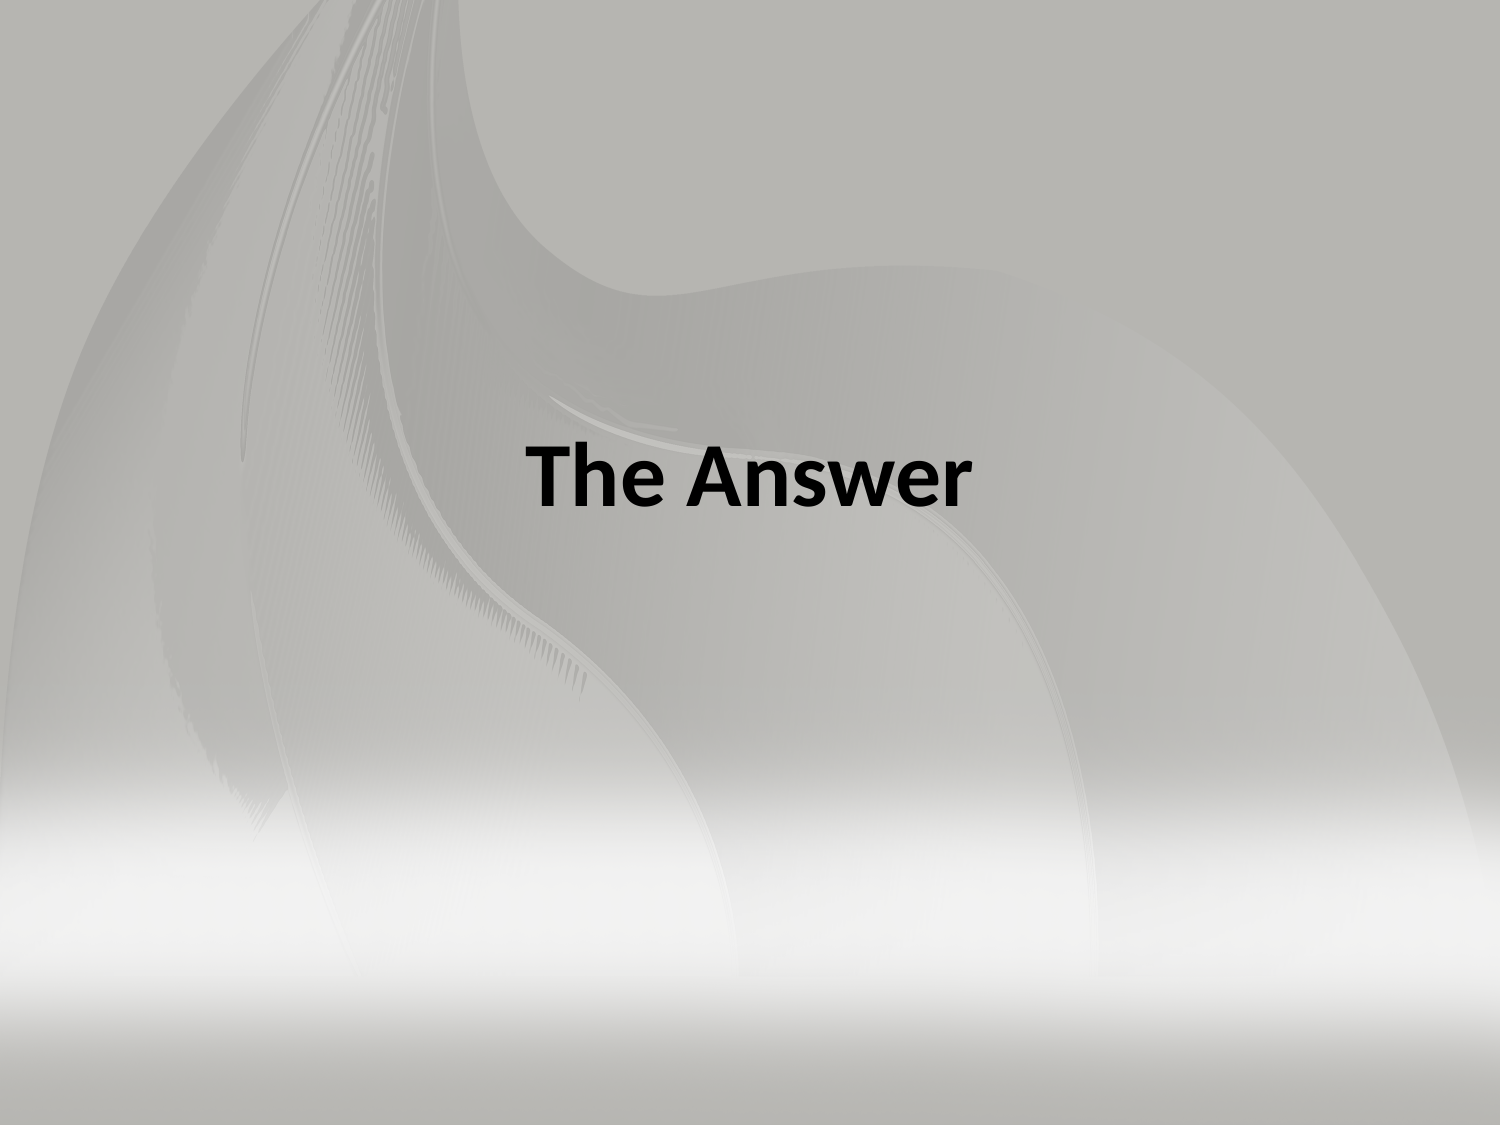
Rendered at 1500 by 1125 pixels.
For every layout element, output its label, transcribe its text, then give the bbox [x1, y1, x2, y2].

title The Answer [112, 349, 1388, 591]
picture [0, 0, 1500, 1125]
